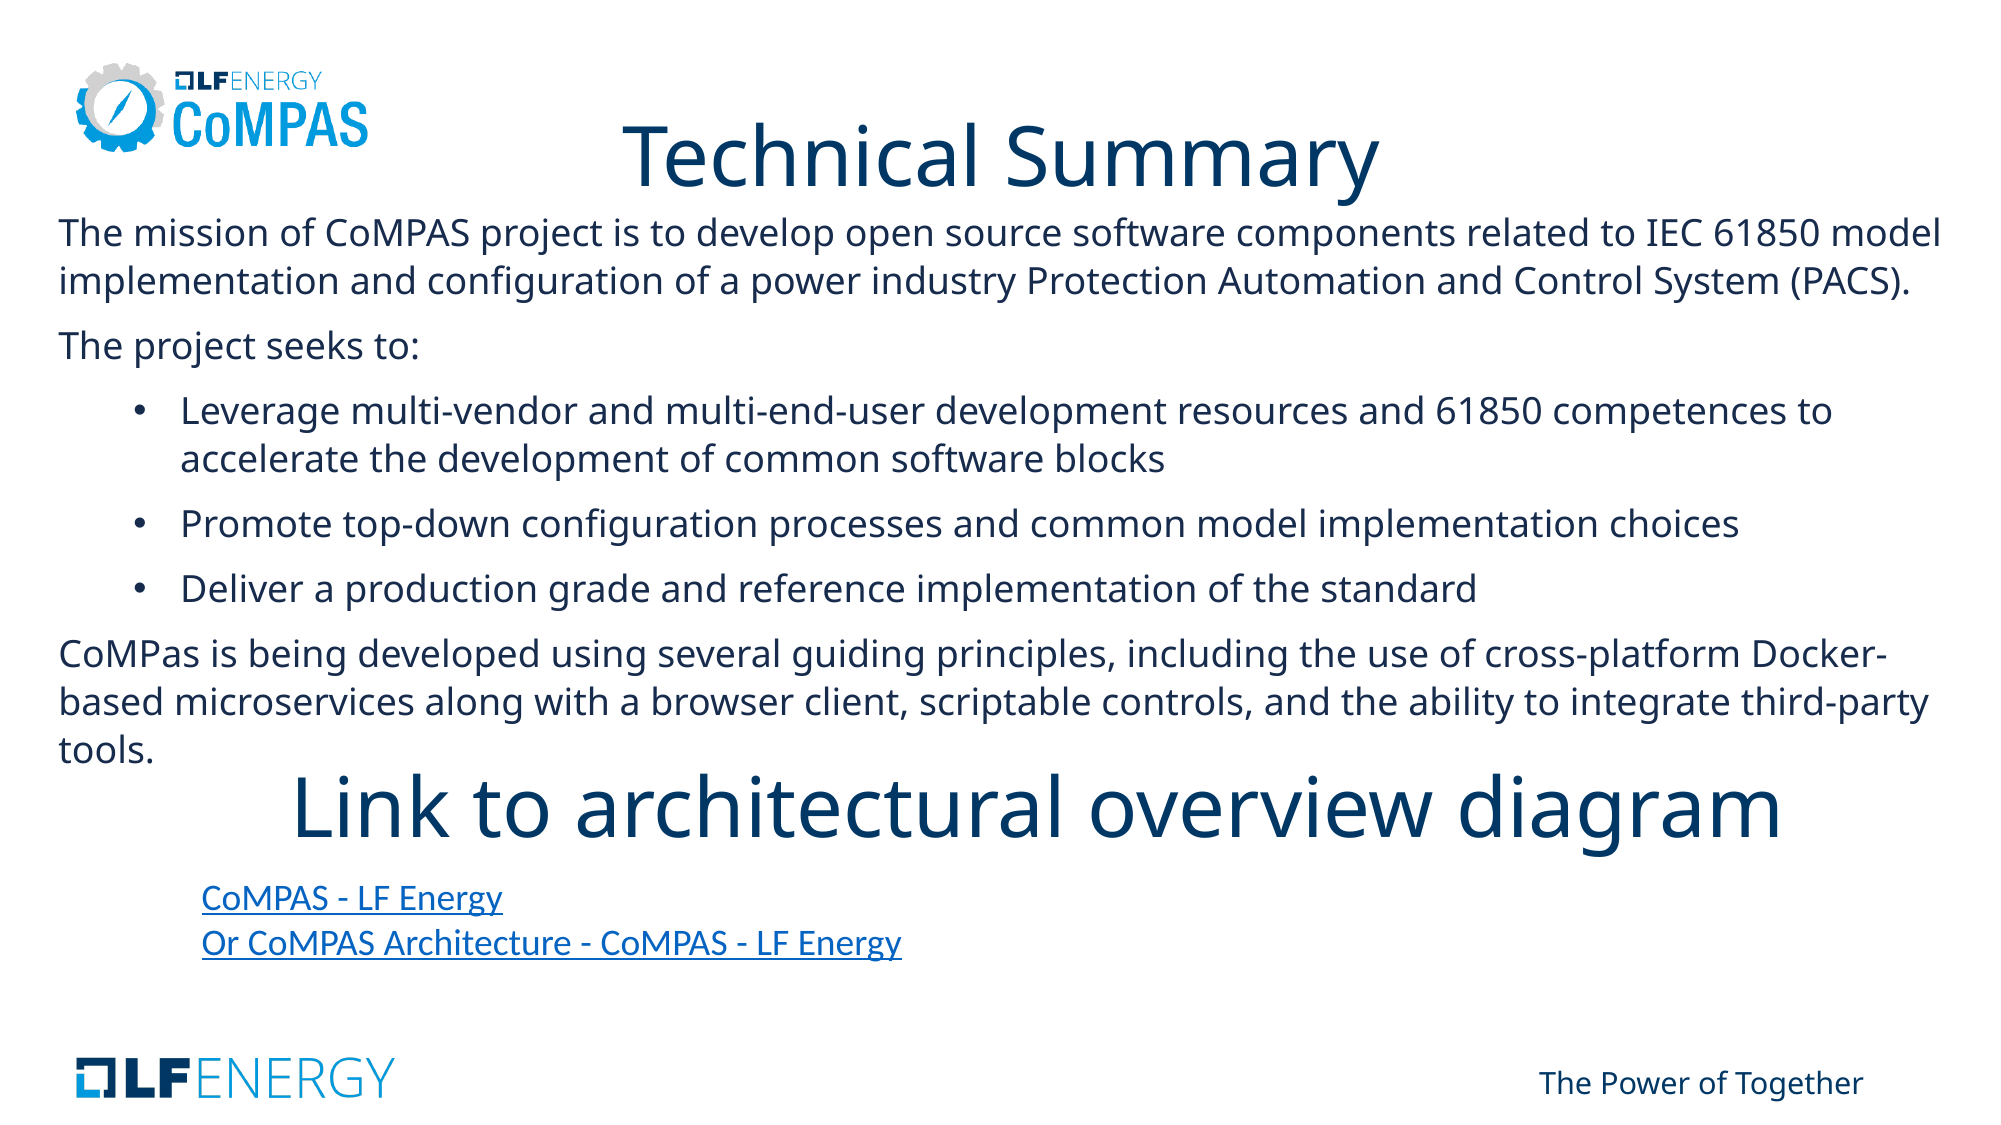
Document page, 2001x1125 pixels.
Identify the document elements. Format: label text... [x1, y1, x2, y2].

picture [75, 61, 368, 154]
text_box Link to architectural overview diagram [115, 758, 1961, 850]
picture [75, 1056, 396, 1099]
text_box CoMPAS - LF Energy Or CoMPAS Architecture - CoMPAS - LF Energy [186, 865, 1187, 971]
title Technical Summary [79, 107, 1925, 198]
text_box The mission of CoMPAS project is to develop open source software components related to IEC 61850 model implementation and configuration of a power industry Protection Automation and Control System (PACS). The project seeks to: Leverage multi-vendor and multi-end-user development resources and 61850 competences to accelerate the development of common software blocks Promote top-down configuration processes and common model implementation choices Deliver a production grade and reference implementation of the standard CoMPas is being developed using several guiding principles, including the use of cross-platform Docker-based microservices along with a browser client, scriptable controls, and the ability to integrate third-party tools. [43, 198, 1961, 779]
